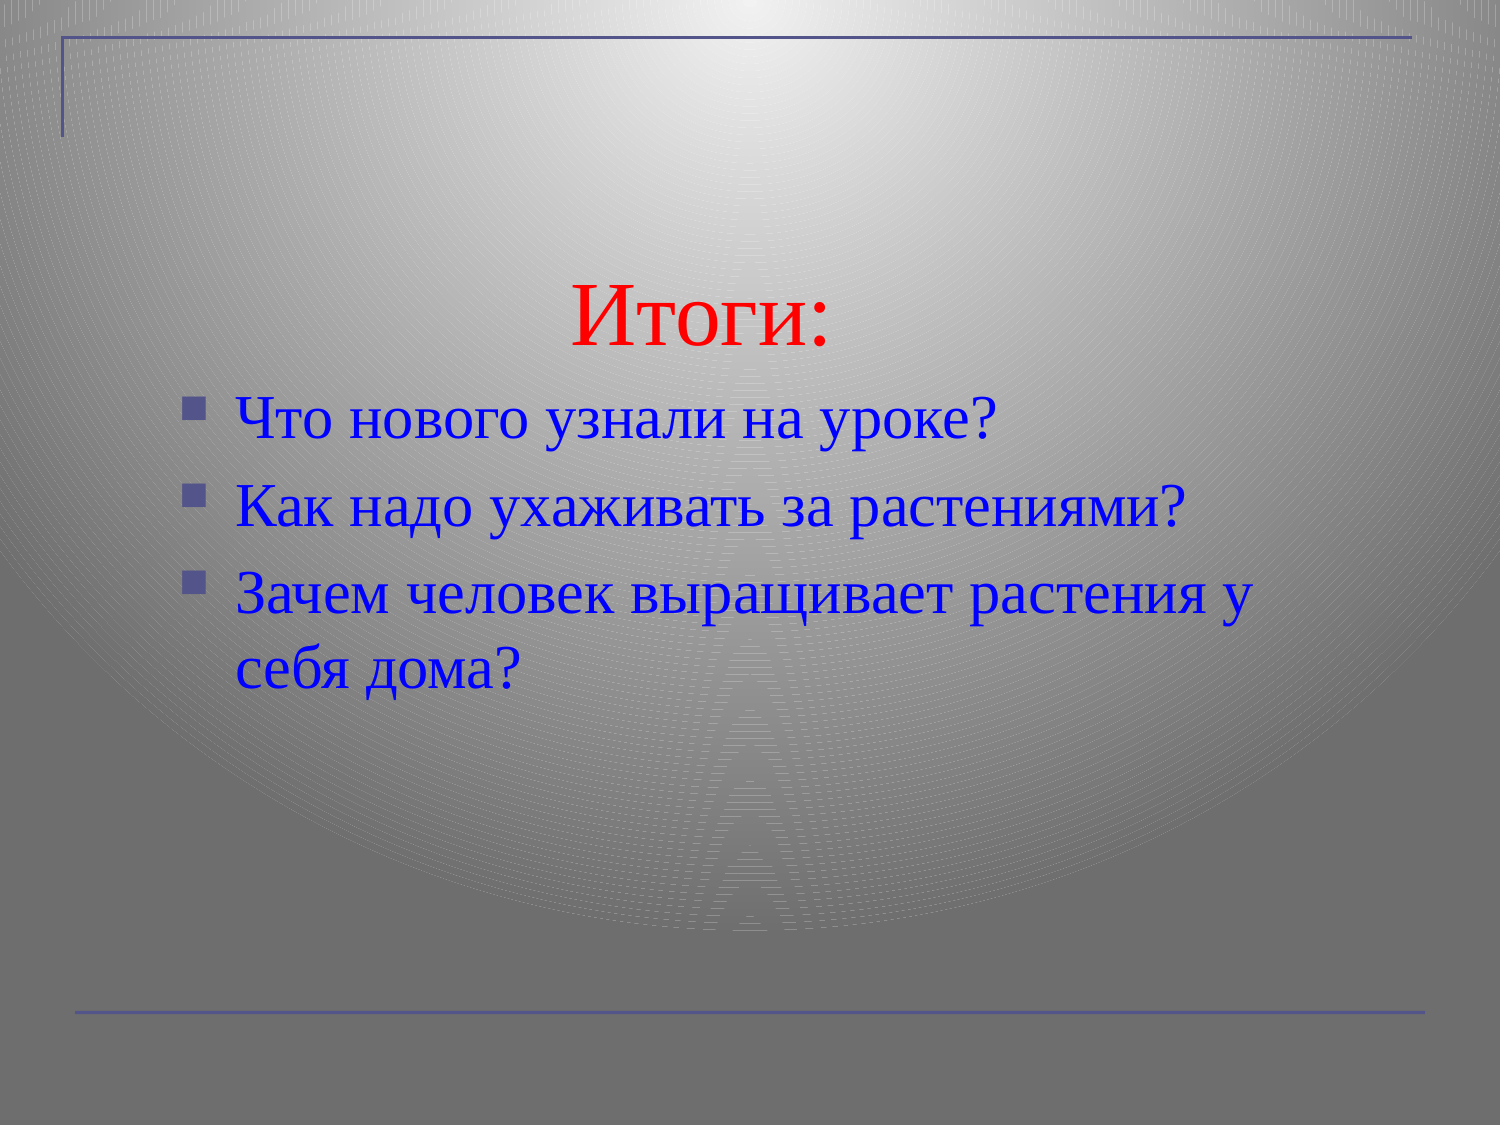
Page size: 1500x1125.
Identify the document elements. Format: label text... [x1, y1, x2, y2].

list Итоги: Что нового узнали на уроке? Как надо ухаживать за растениями? Зачем человек выращивает растения у себя дома? [163, 245, 1313, 801]
